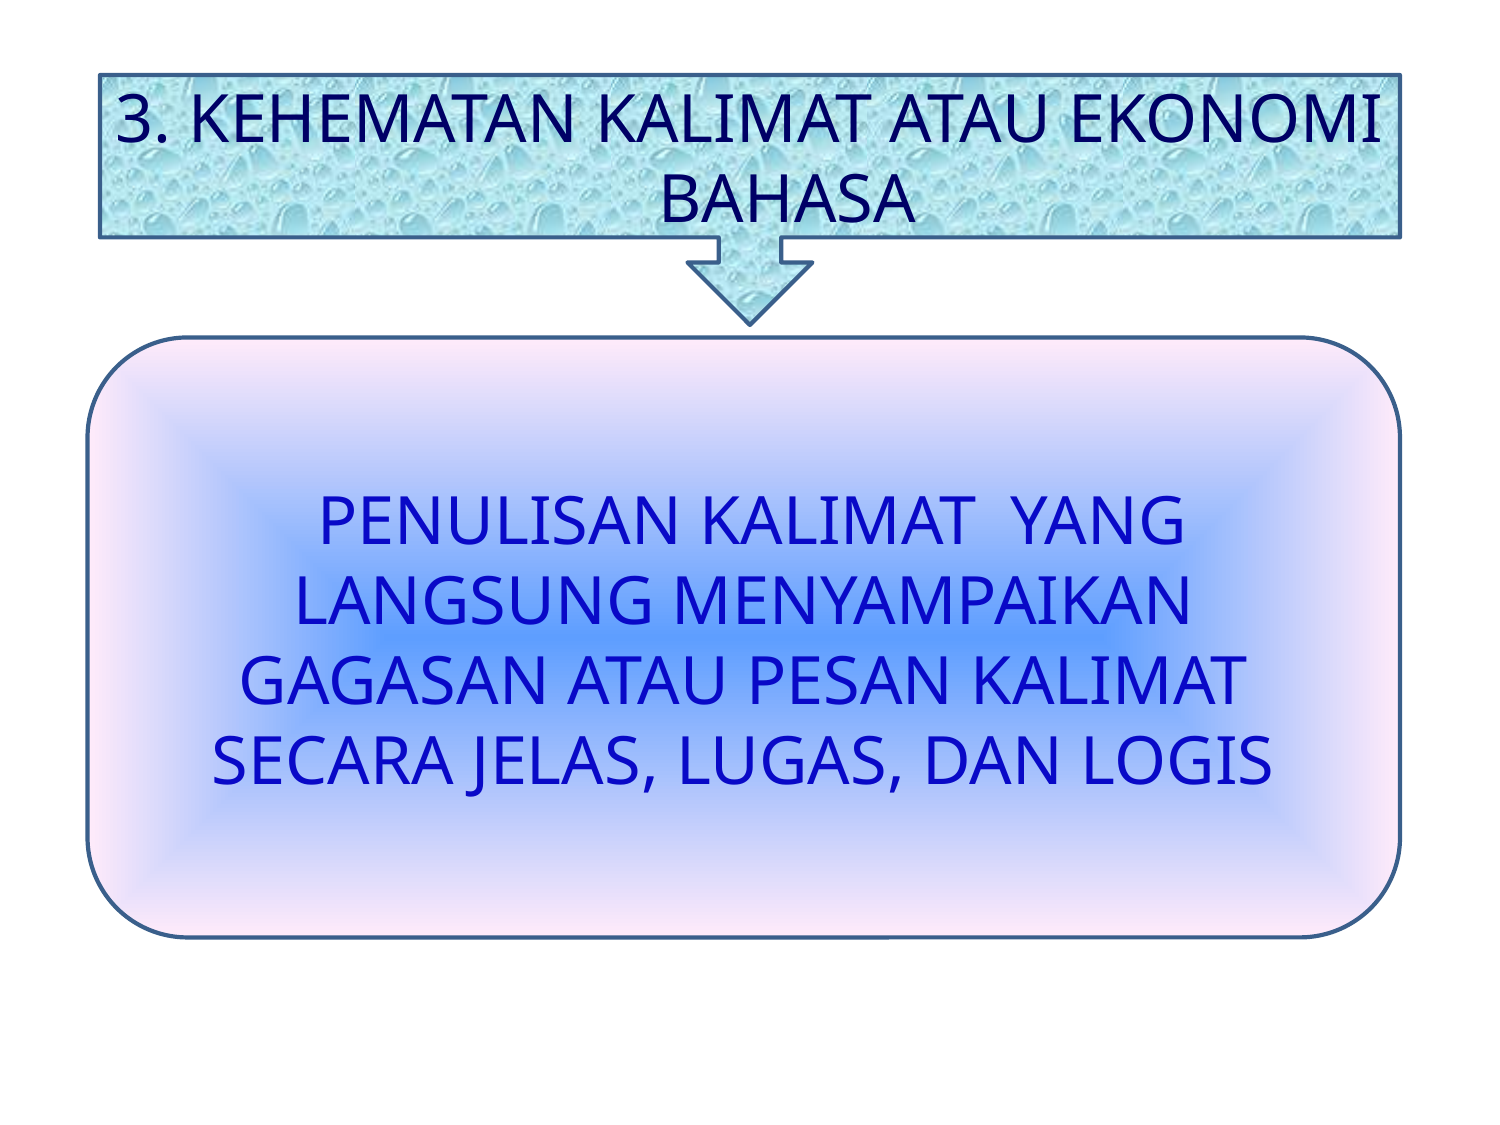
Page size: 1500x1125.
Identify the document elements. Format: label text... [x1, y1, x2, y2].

text_box 3. KEHEMATAN KALIMAT ATAU EKONOMI BAHASA [97, 72, 1403, 328]
text_box PENULISAN KALIMAT YANG LANGSUNG MENYAMPAIKAN GAGASAN ATAU PESAN KALIMAT SECARA JELAS, LUGAS, DAN LOGIS [85, 335, 1403, 940]
